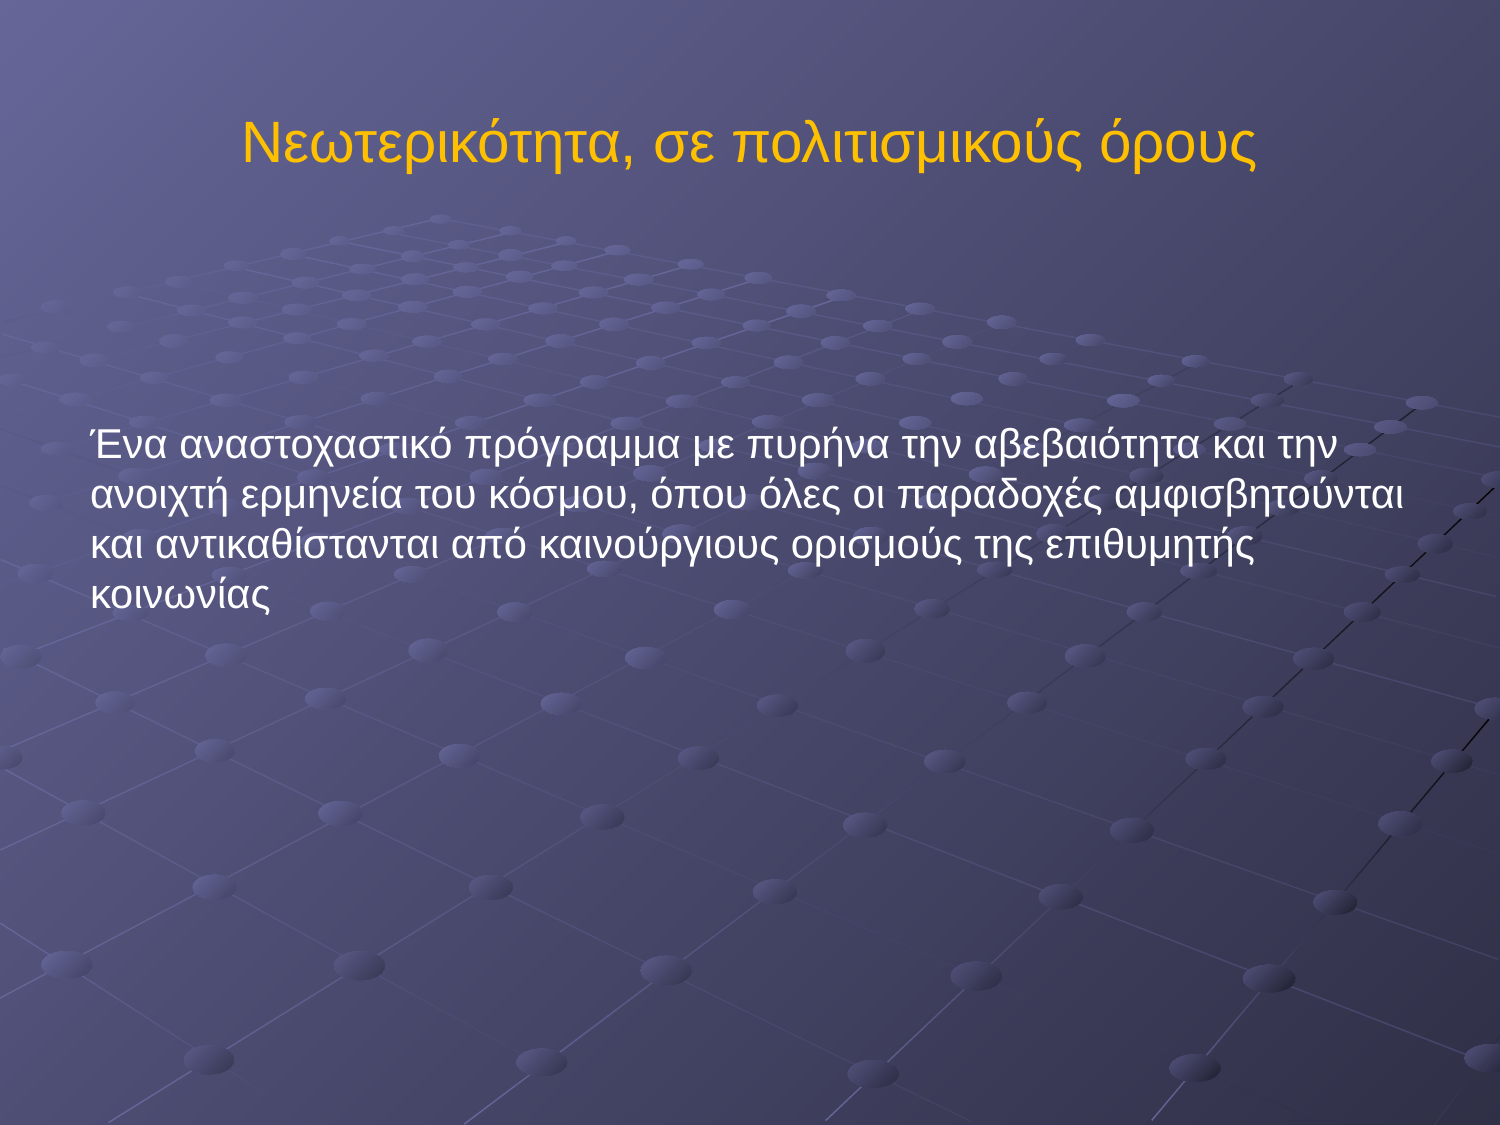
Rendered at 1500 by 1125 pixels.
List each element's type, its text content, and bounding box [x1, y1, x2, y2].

list Ένα αναστοχαστικό πρόγραμμα με πυρήνα την αβεβαιότητα και την ανοιχτή ερμηνεία του κόσμου, όπου όλες οι παραδοχές αμφισβητούνται και αντικαθίστανται από καινούργιους ορισμούς της επιθυμητής κοινωνίας [75, 408, 1425, 1007]
title Νεωτερικότητα, σε πολιτισμικούς όρους [75, 45, 1425, 233]
